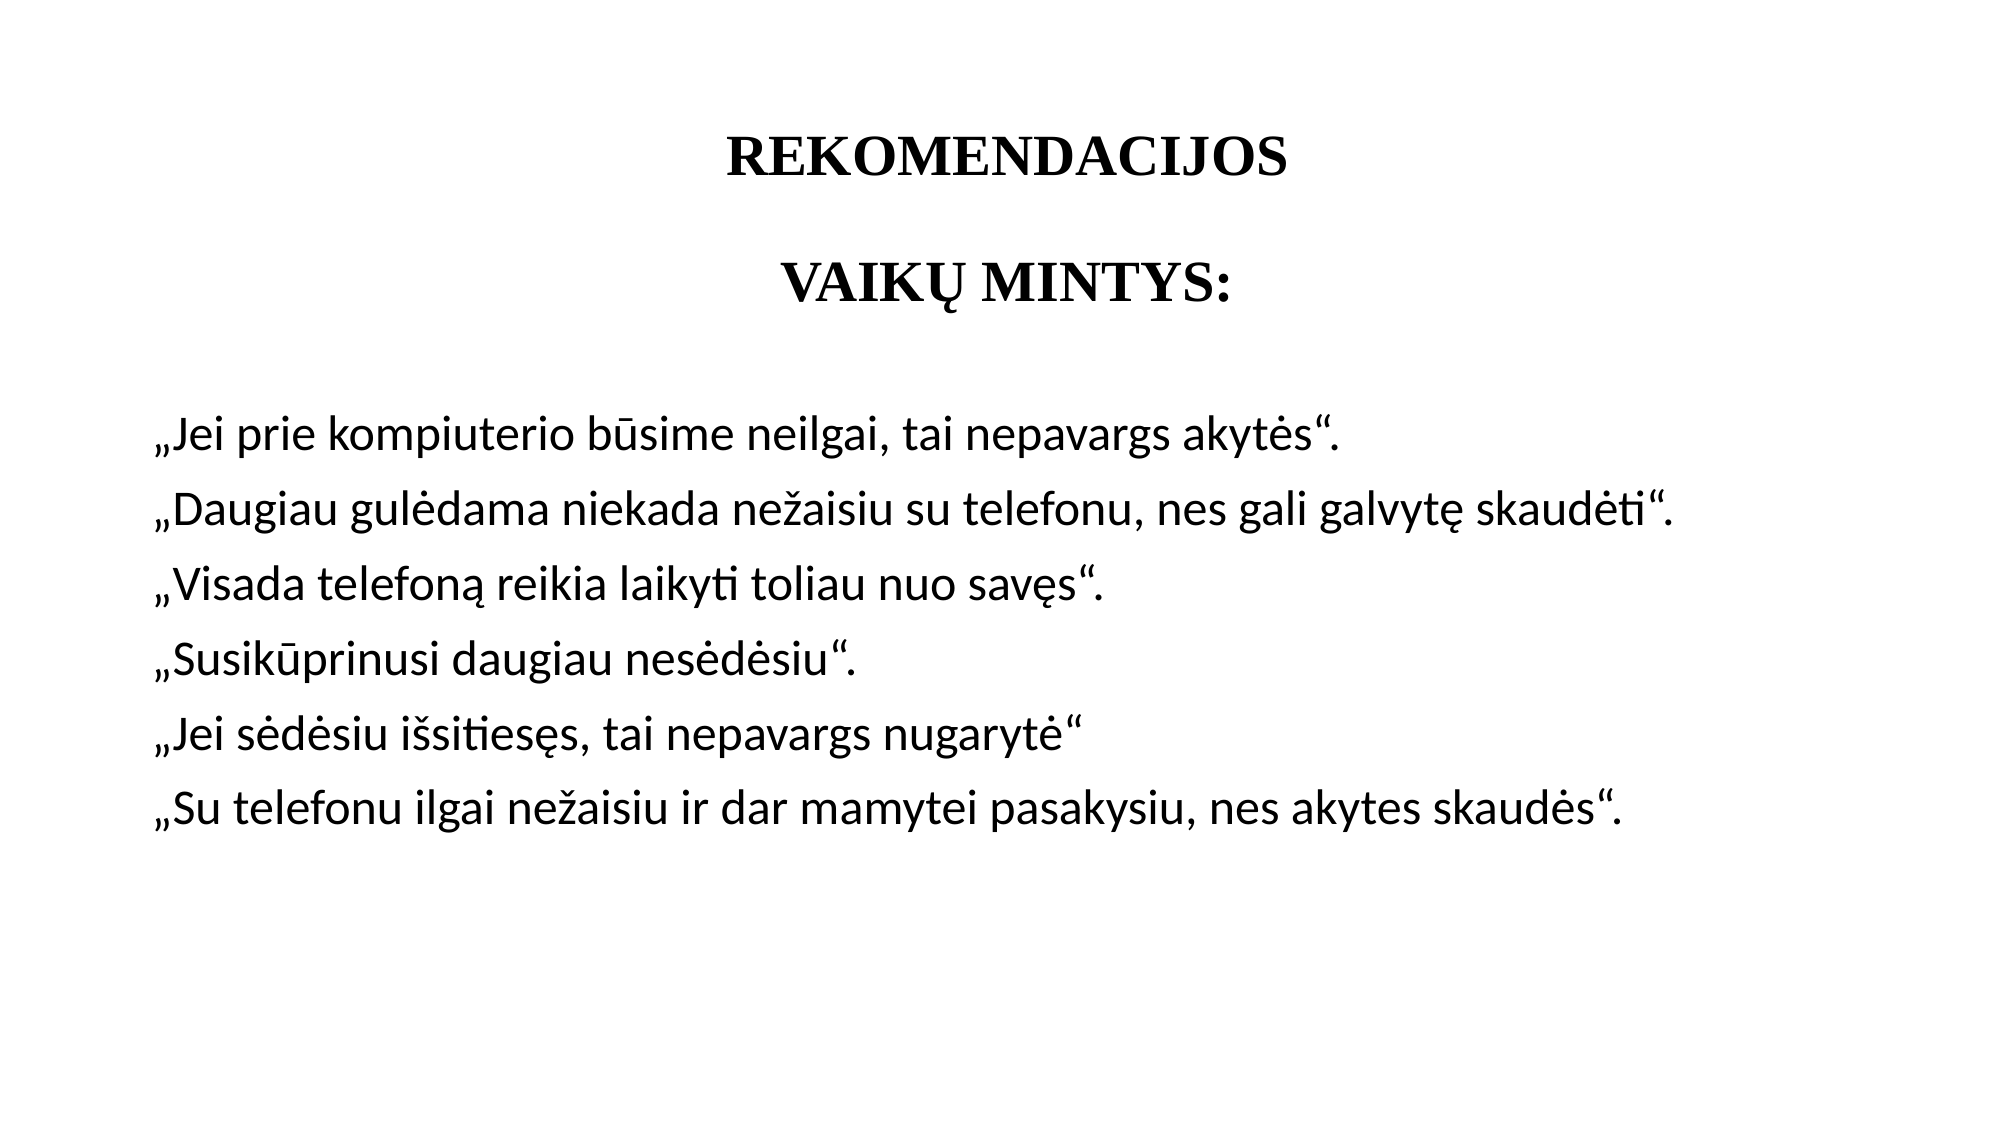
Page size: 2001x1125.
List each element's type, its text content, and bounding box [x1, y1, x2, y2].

title REKOMENDACIJOS VAIKŲ MINTYS: [145, 91, 1871, 322]
list „Jei prie kompiuterio būsime neilgai, tai nepavargs akytės“. „Daugiau gulėdama niekada nežaisiu su telefonu, nes gali galvytę skaudėti“. „Visada telefoną reikia laikyti toliau nuo savęs“. „Susikūprinusi daugiau nesėdėsiu“. „Jei sėdėsiu išsitiesęs, tai nepavargs nugarytė“ „Su telefonu ilgai nežaisiu ir dar mamytei pasakysiu, nes akytes skaudės“. [136, 399, 1862, 999]
